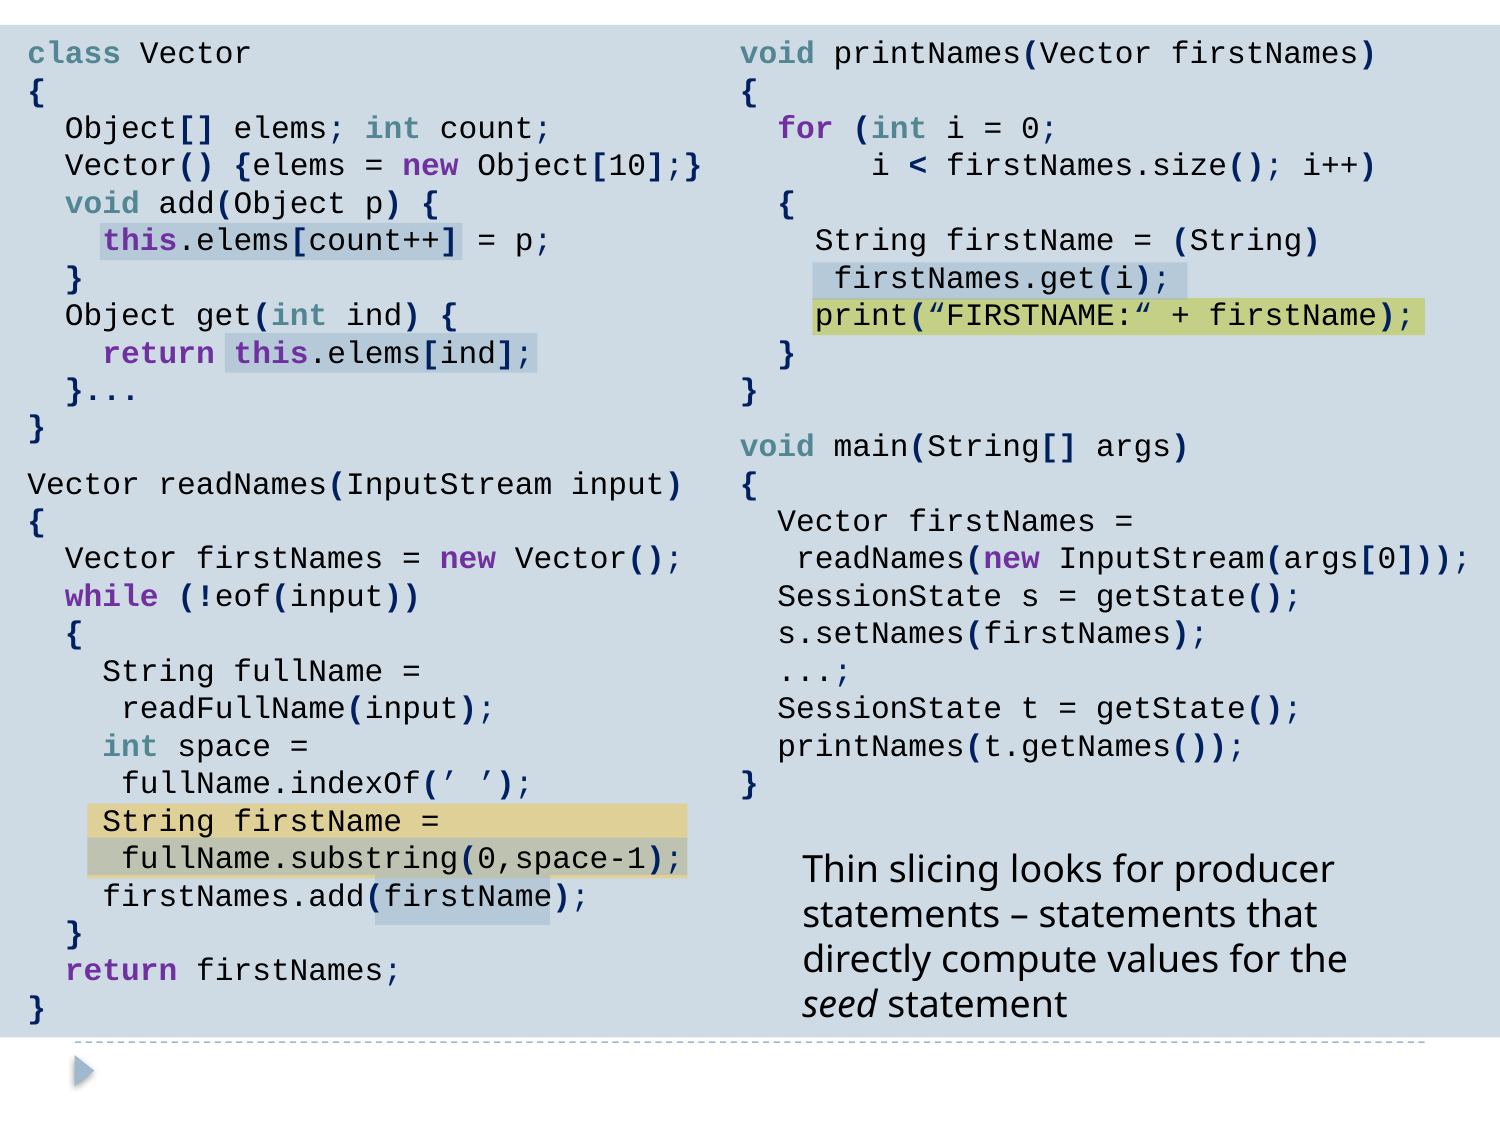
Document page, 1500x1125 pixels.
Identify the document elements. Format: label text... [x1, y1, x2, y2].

text_box void printNames(Vector firstNames) { for (int i = 0; i < firstNames.size(); i++) { String firstName = (String) firstNames.get(i); print(“FIRSTNAME:“ + firstName); } } void main(String[] args) { Vector firstNames = readNames(new InputStream(args[0])); SessionState s = getState(); s.setNames(firstNames); ...; SessionState t = getState(); printNames(t.getNames()); } [724, 24, 1488, 808]
text_box [0, 23, 1500, 1039]
text_box Thin slicing looks for producer statements – statements that directly compute values for the seed statement [787, 837, 1425, 1033]
text_box class Vector { Object[] elems; int count; Vector() {elems = new Object[10];} void add(Object p) { this.elems[count++] = p; } Object get(int ind) { return this.elems[ind]; }... } Vector readNames(InputStream input) { Vector firstNames = new Vector(); while (!eof(input)) { String fullName = readFullName(input); int space = fullName.indexOf(’ ’); String firstName = fullName.substring(0,space-1); firstNames.add(firstName); } return firstNames; } [12, 24, 750, 1032]
